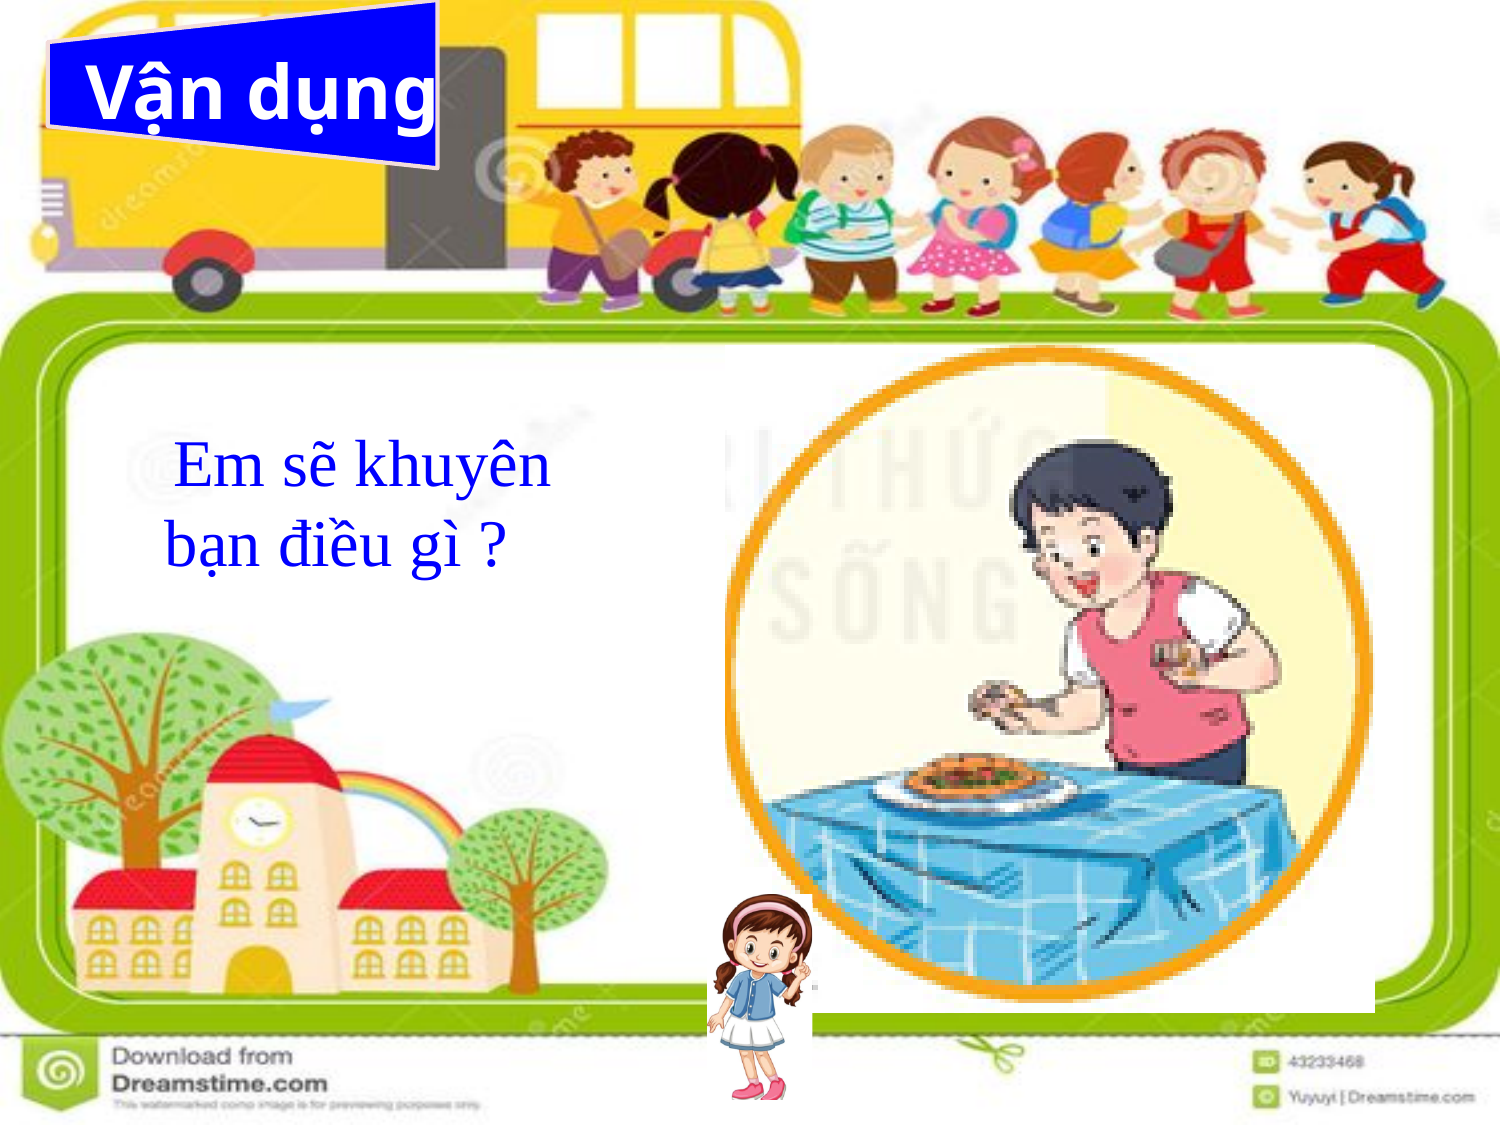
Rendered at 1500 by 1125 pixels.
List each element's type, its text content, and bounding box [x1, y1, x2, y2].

text_box Em sẽ khuyên bạn điều gì ? [149, 412, 663, 588]
picture [0, 0, 1500, 1125]
title Vận dụng [0, 0, 738, 188]
